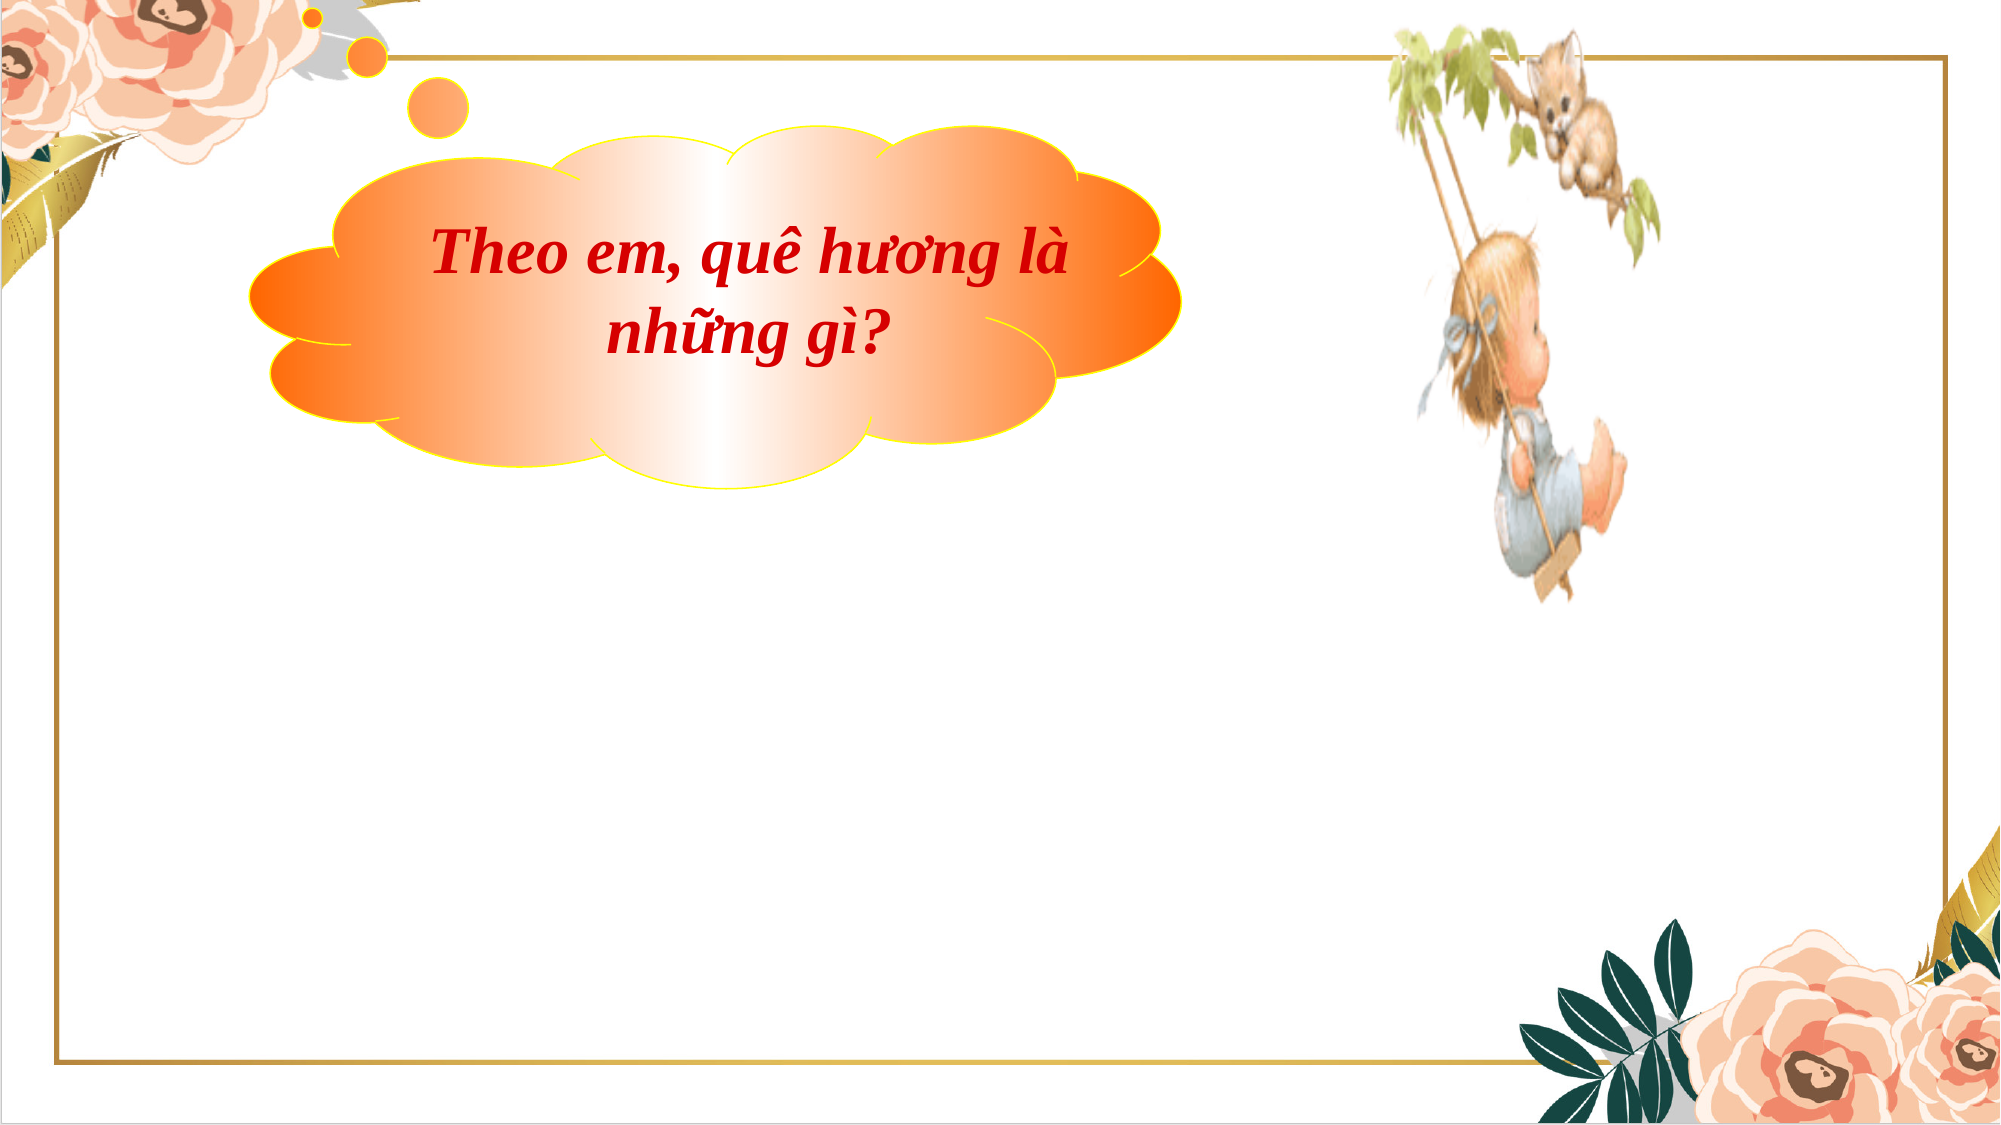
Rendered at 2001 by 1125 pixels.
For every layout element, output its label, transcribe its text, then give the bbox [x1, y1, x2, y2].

text_box [346, 37, 388, 78]
text_box [407, 77, 469, 139]
text_box [249, 126, 1144, 489]
picture [0, 0, 2001, 1125]
text_box Theo em, quê hương là những gì? [374, 199, 1125, 375]
text_box [302, 8, 323, 29]
